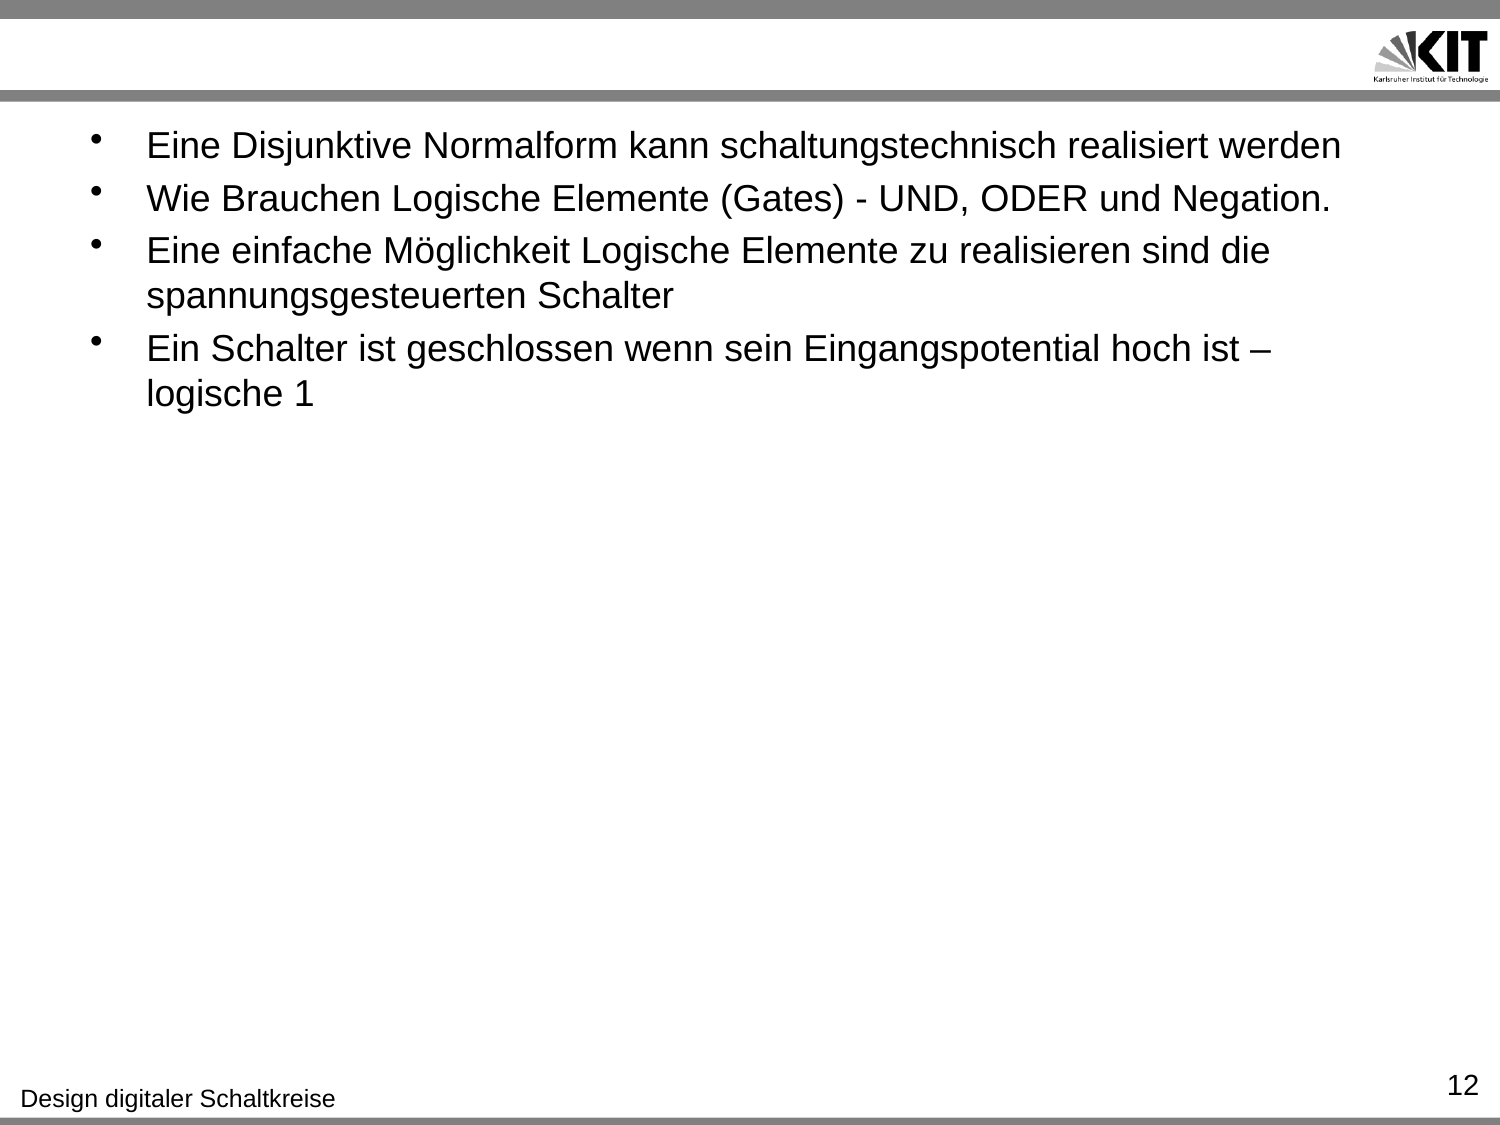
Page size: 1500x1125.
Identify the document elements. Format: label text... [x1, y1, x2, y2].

slide_number 12 [1364, 1058, 1495, 1094]
picture [1374, 31, 1488, 83]
list Eine Disjunktive Normalform kann schaltungstechnisch realisiert werden Wie Brauchen Logische Elemente (Gates) - UND, ODER und Negation. Eine einfache Möglichkeit Logische Elemente zu realisieren sind die spannungsgesteuerten Schalter Ein Schalter ist geschlossen wenn sein Eingangspotential hoch ist – logische 1 [75, 113, 1425, 800]
